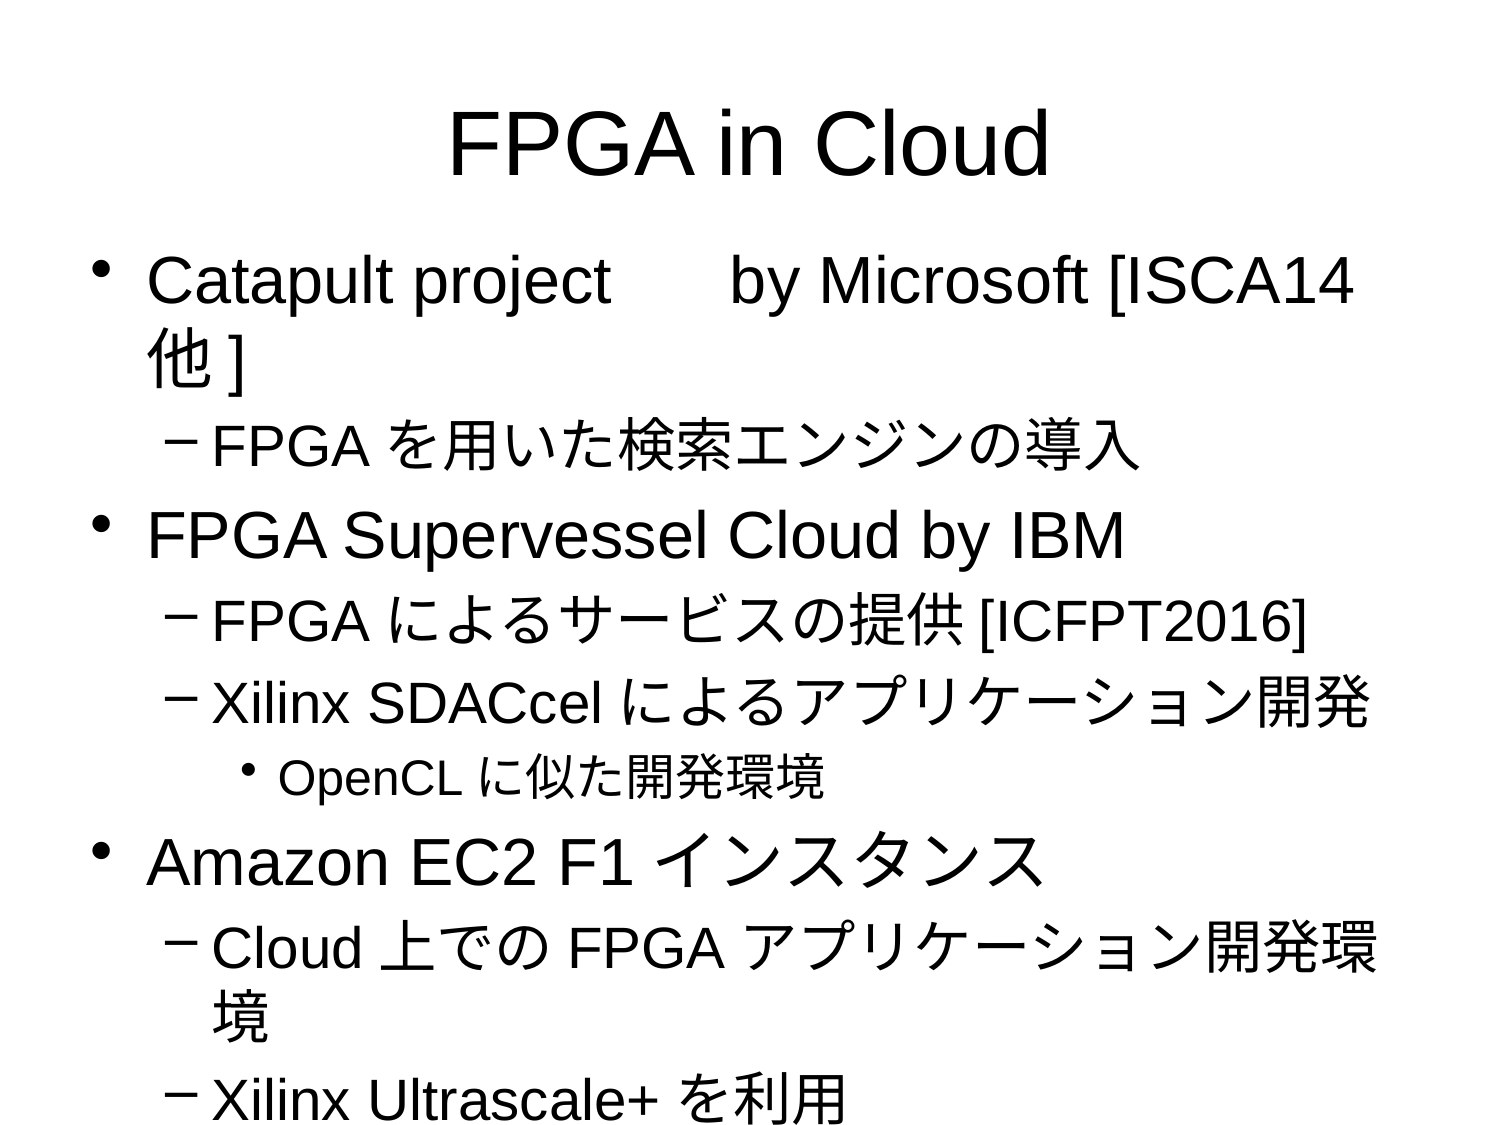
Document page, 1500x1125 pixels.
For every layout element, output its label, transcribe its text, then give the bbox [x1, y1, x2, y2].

list Catapult project by Microsoft [ISCA14他] FPGAを用いた検索エンジンの導入 FPGA Supervessel Cloud by IBM FPGAによるサービスの提供[ICFPT2016] Xilinx SDACcelによるアプリケーション開発 OpenCLに似た開発環境 Amazon EC2 F1インスタンス Cloud上でのFPGAアプリケーション開発環境 Xilinx Ultrascale+を利用 さほど利用は広がっていない [75, 229, 1425, 972]
title FPGA in Cloud [75, 45, 1425, 229]
